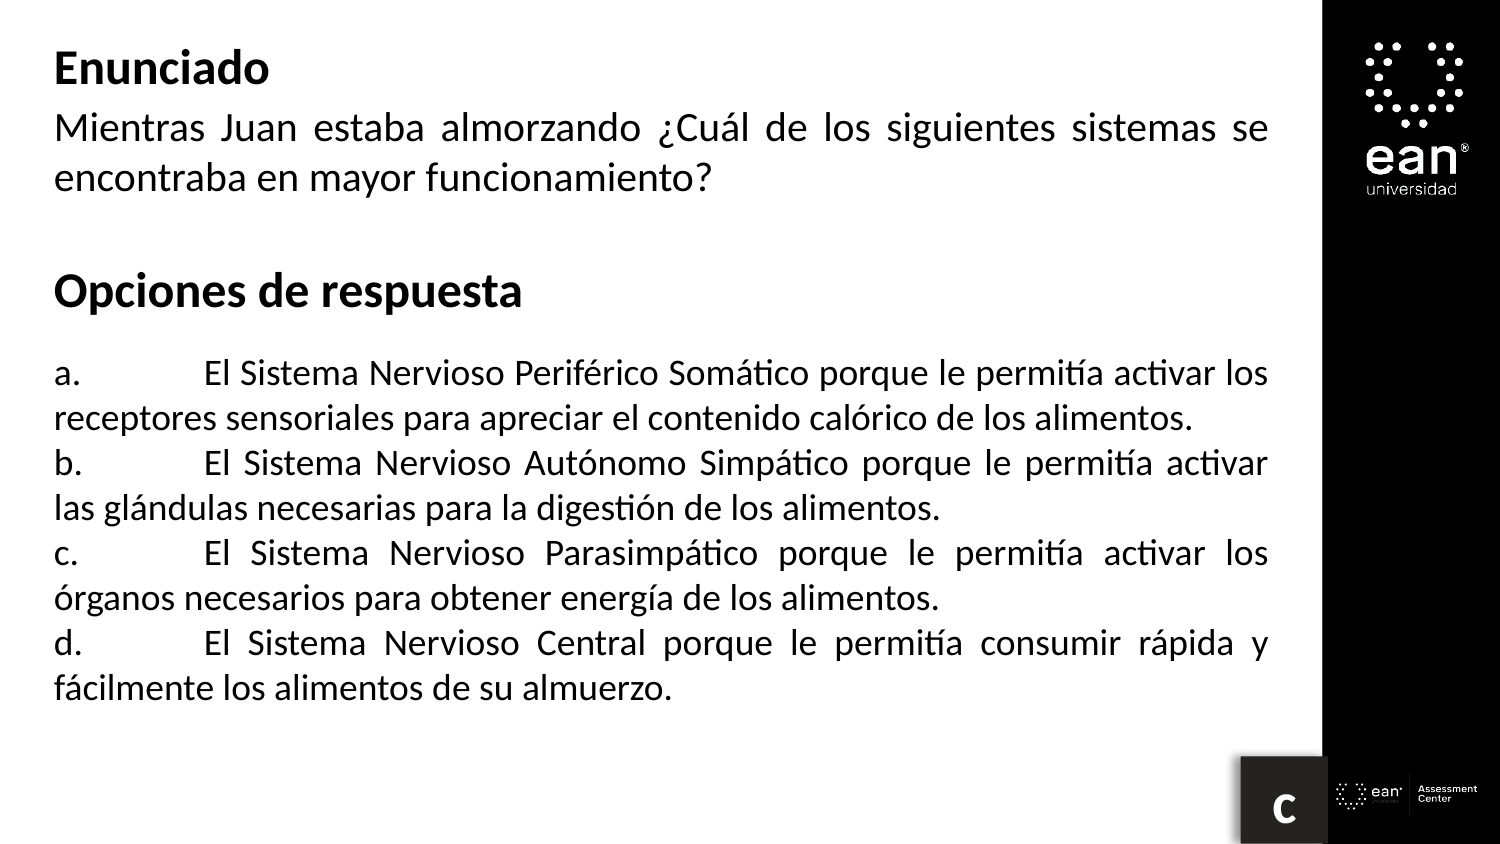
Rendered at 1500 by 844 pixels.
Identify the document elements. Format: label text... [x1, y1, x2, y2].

picture [0, 0, 1500, 844]
text_box c [1238, 754, 1330, 844]
text_box Enunciado [39, 27, 797, 92]
text_box Mientras Juan estaba almorzando ¿Cuál de los siguientes sistemas se encontraba en mayor funcionamiento? [39, 92, 1285, 207]
text_box Opciones de respuesta [39, 249, 797, 325]
text_box a. El Sistema Nervioso Periférico Somático porque le permitía activar los receptores sensoriales para apreciar el contenido calórico de los alimentos. b. El Sistema Nervioso Autónomo Simpático porque le permitía activar las glándulas necesarias para la digestión de los alimentos. c. El Sistema Nervioso Parasimpático porque le permitía activar los órganos necesarios para obtener energía de los alimentos. d. El Sistema Nervioso Central porque le permitía consumir rápida y fácilmente los alimentos de su almuerzo. [39, 340, 1285, 716]
